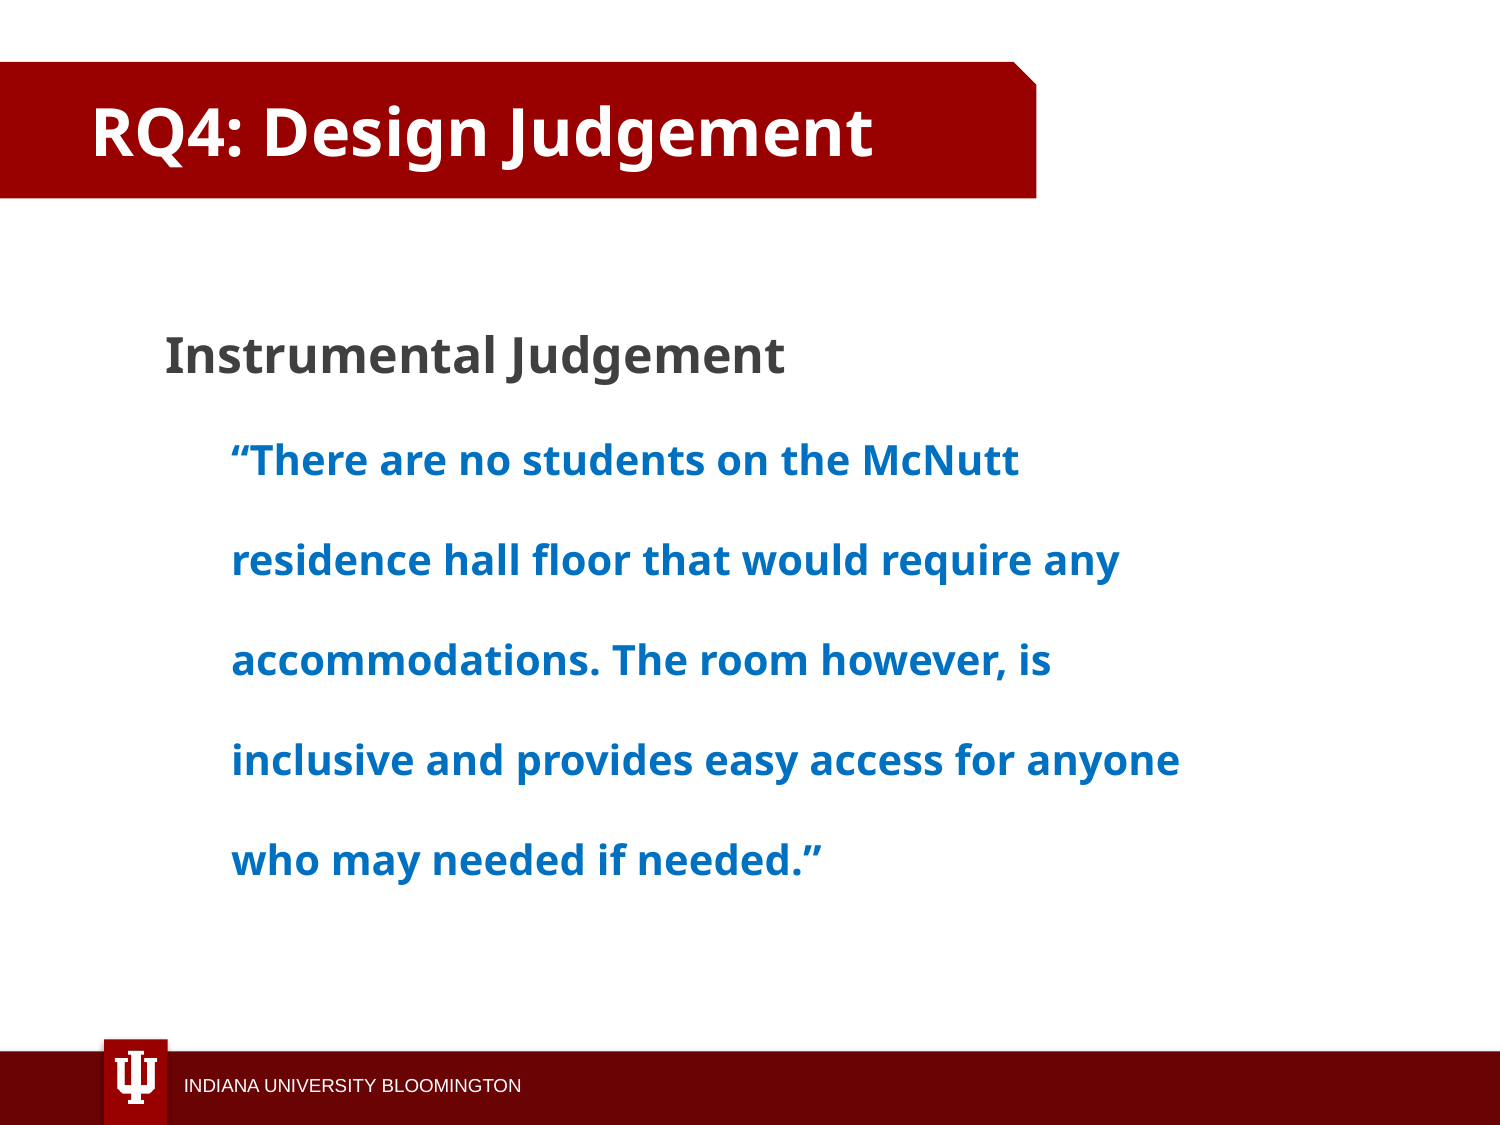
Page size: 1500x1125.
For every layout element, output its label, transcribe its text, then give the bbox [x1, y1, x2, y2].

text_box [0, 61, 1037, 199]
text_box RQ4: Design Judgement [75, 77, 1121, 183]
list Instrumental Judgement “There are no students on the McNutt residence hall floor that would require any accommodations. The room however, is inclusive and provides easy access for anyone who may needed if needed.” [75, 256, 1230, 888]
